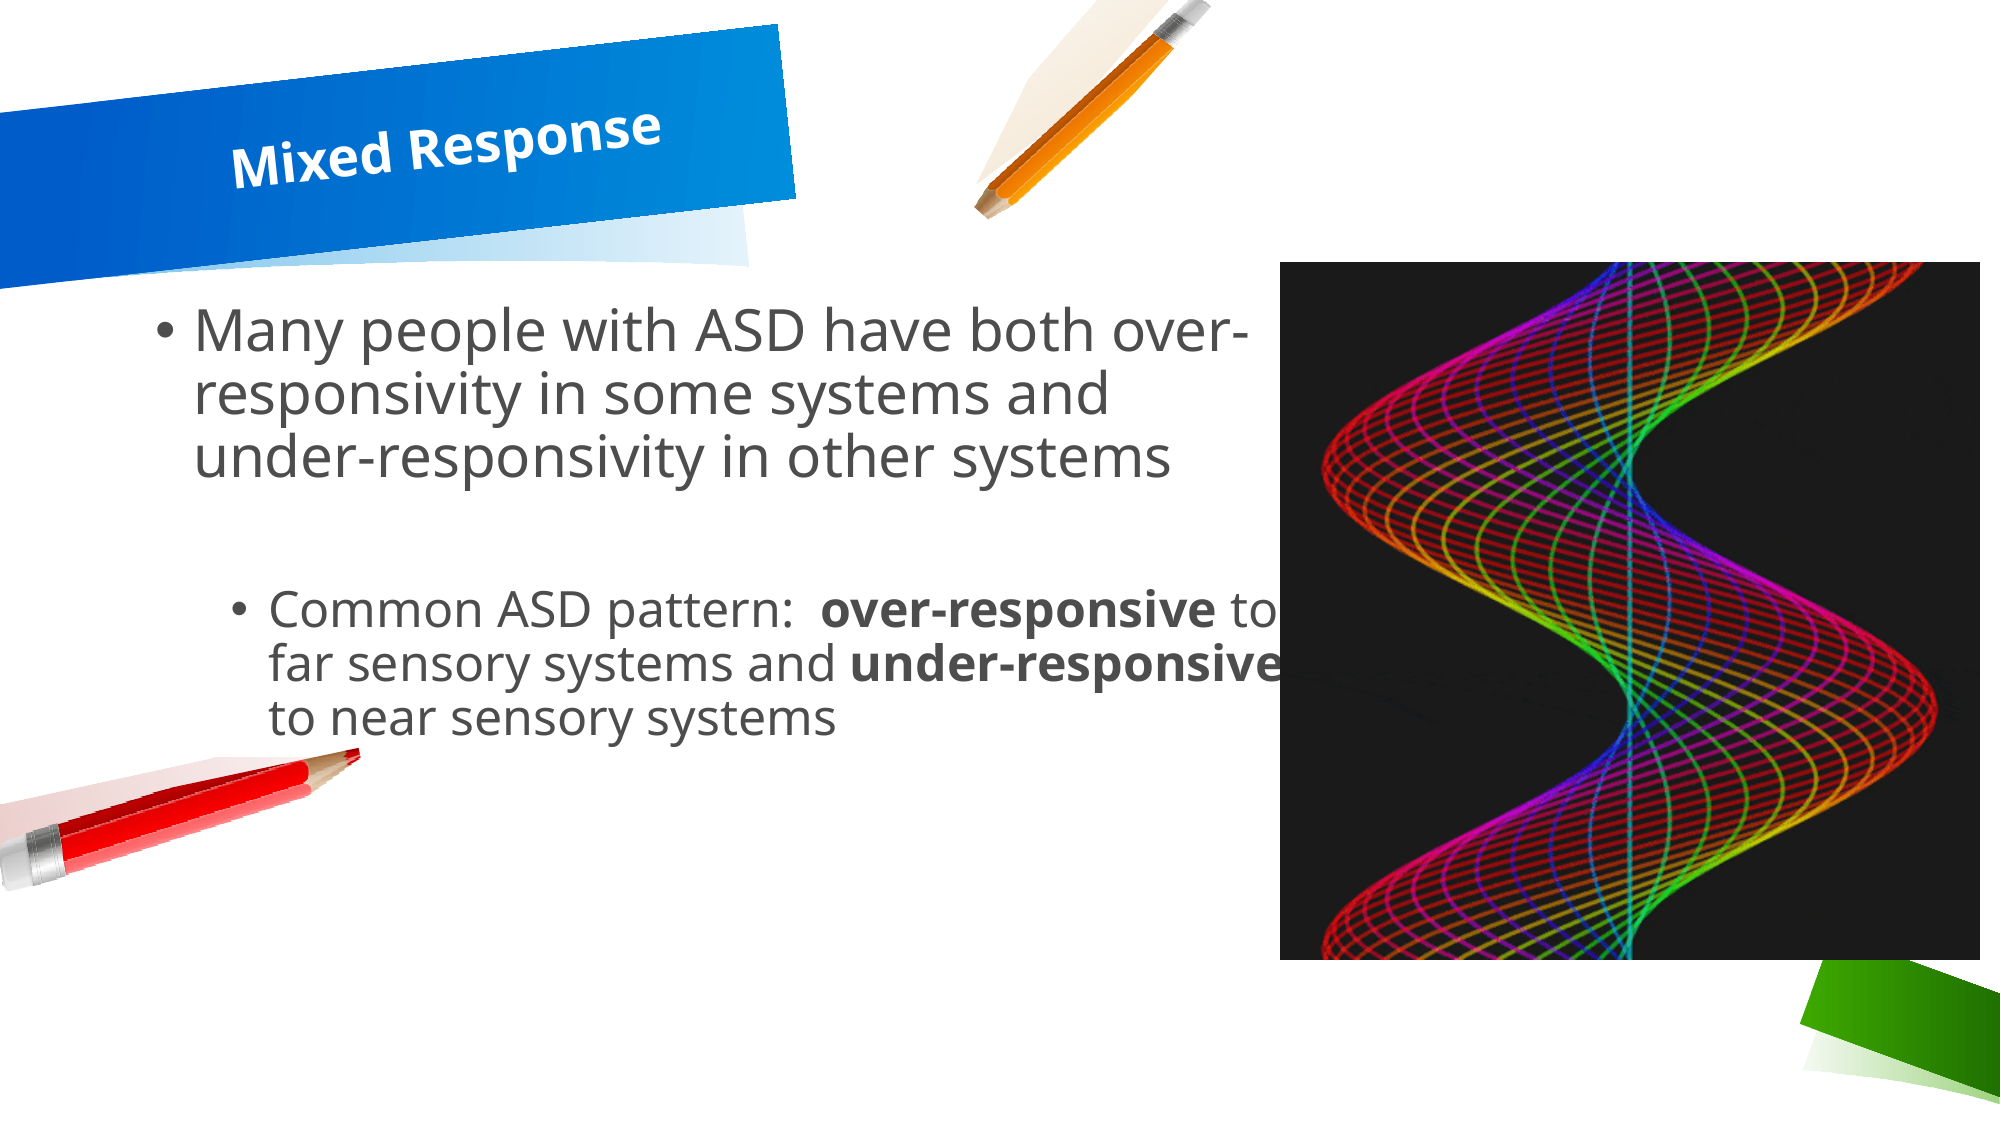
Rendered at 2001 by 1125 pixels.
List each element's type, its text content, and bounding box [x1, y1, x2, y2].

picture [1280, 262, 1980, 960]
picture [956, 0, 1217, 237]
picture [0, 794, 140, 894]
list Many people with ASD have both over-responsivity in some systems and under-responsivity in other systems Common ASD pattern: over-responsive to far sensory systems and under-responsive to near sensory systems [140, 293, 1313, 1005]
title Mixed Response [211, 81, 726, 211]
